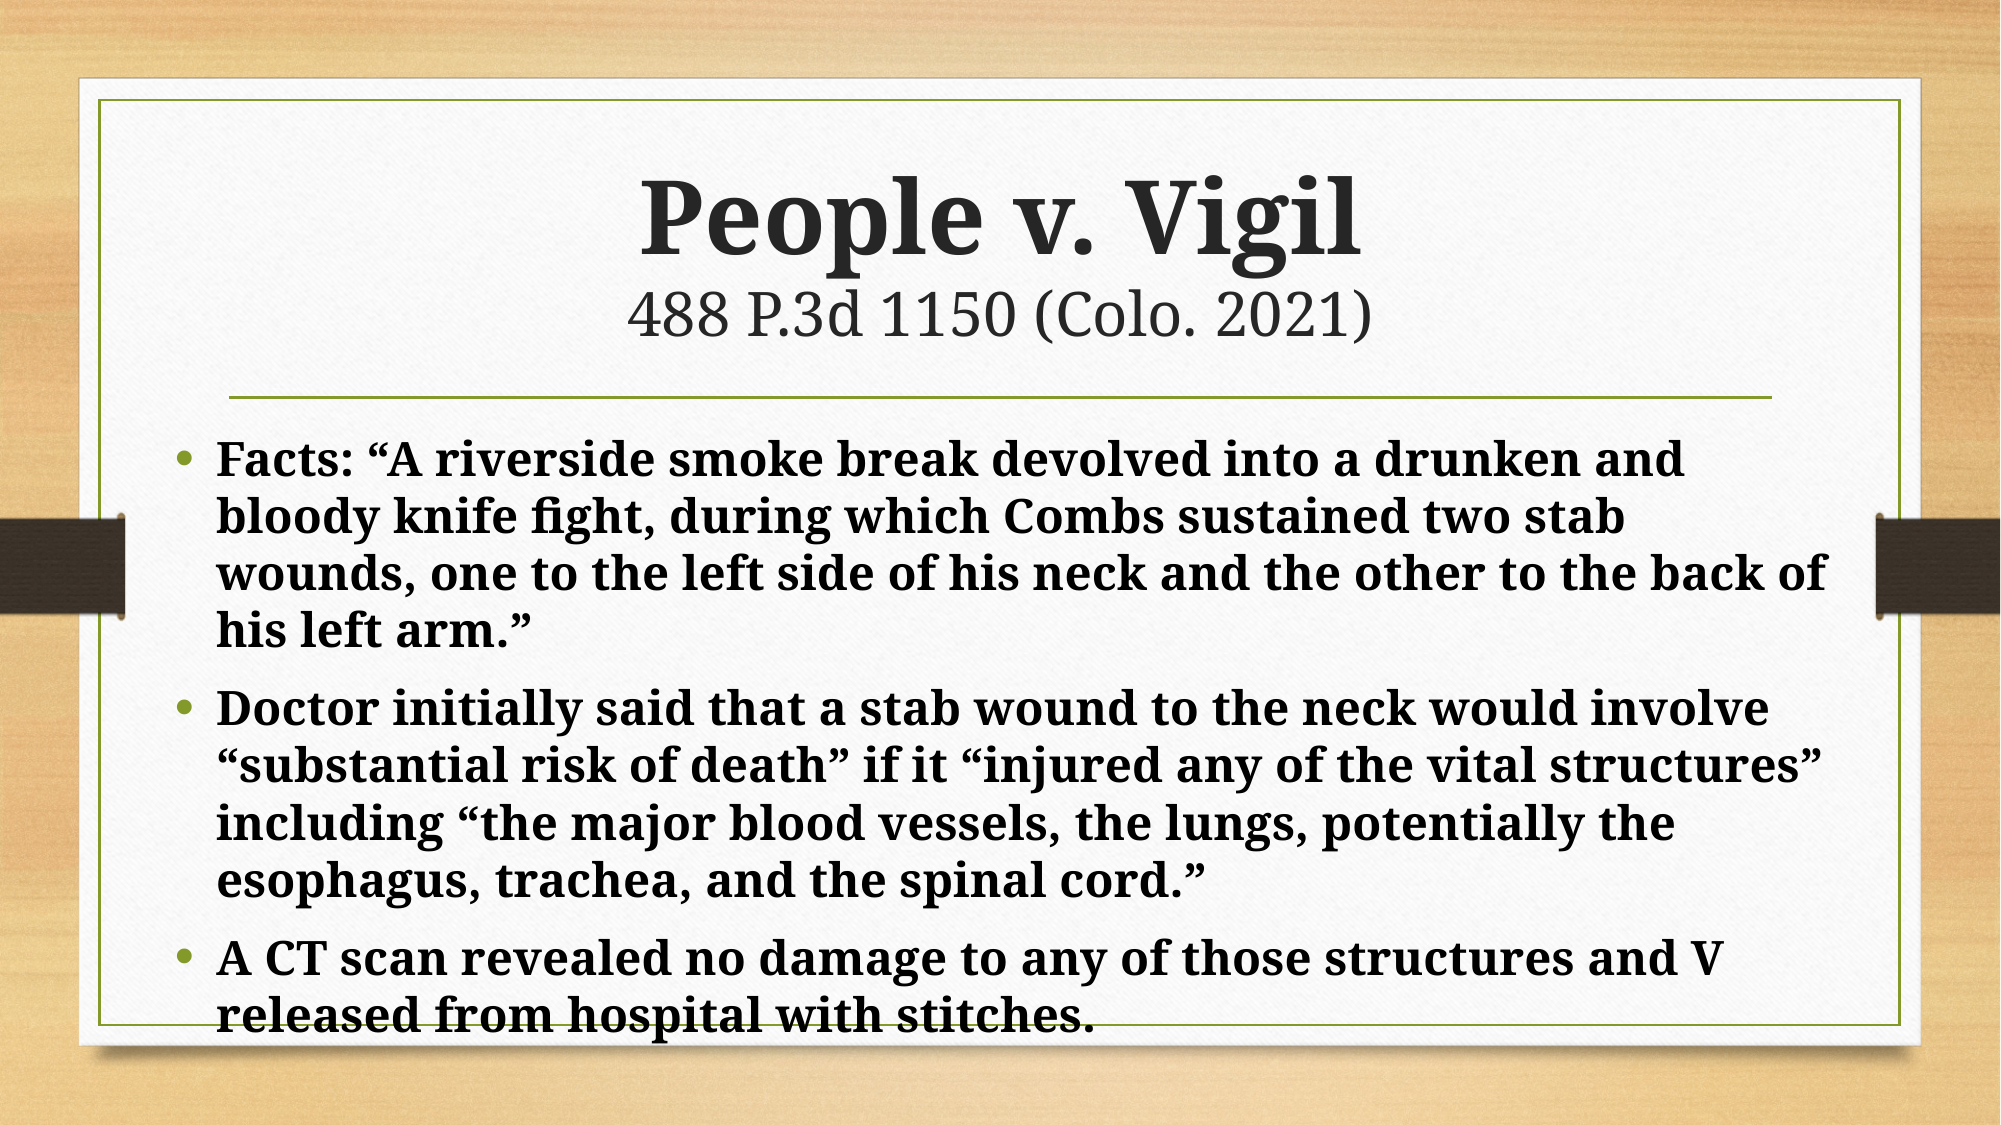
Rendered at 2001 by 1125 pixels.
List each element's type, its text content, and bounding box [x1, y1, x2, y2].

picture [0, 0, 2001, 1125]
title People v. Vigil 488 P.3d 1150 (Colo. 2021) [364, 143, 1637, 357]
list Facts: “A riverside smoke break devolved into a drunken and bloody knife fight, during which Combs sustained two stab wounds, one to the left side of his neck and the other to the back of his left arm.” Doctor initially said that a stab wound to the neck would involve “substantial risk of death” if it “injured any of the vital structures” including “the major blood vessels, the lungs, potentially the esophagus, trachea, and the spinal cord.” A CT scan revealed no damage to any of those structures and V released from hospital with stitches. [159, 421, 1853, 1050]
